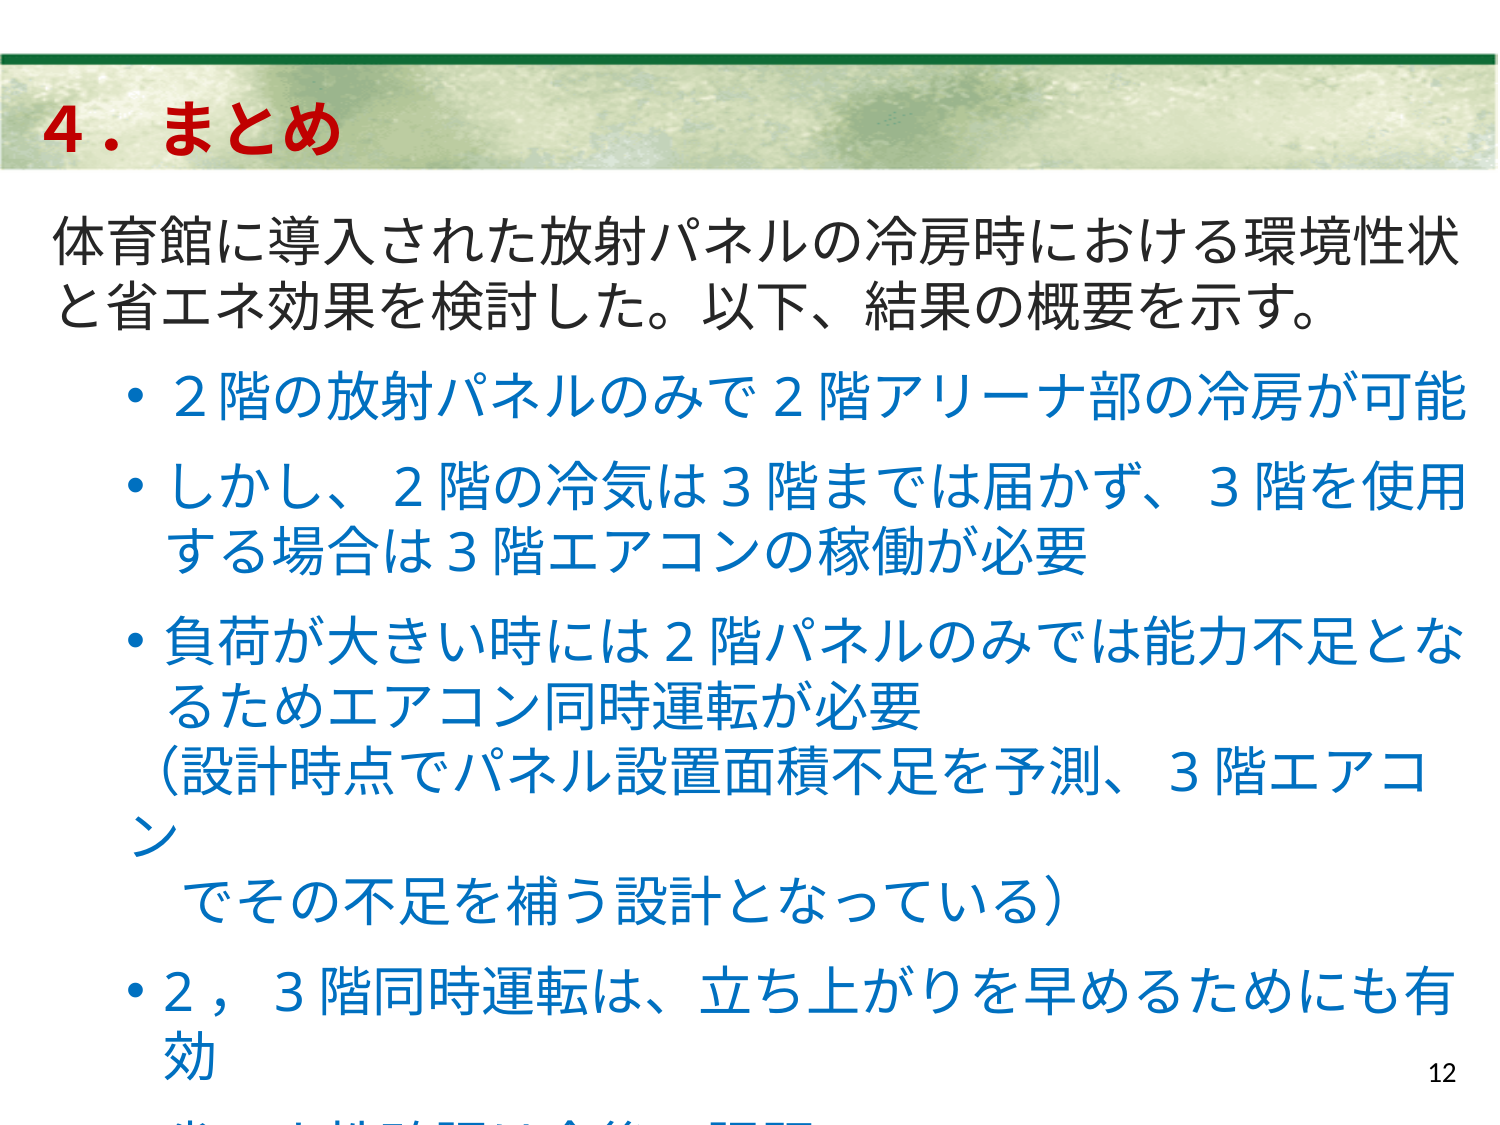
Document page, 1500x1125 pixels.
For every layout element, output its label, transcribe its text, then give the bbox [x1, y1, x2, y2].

list 体育館に導入された放射パネルの冷房時における環境性状と省エネ効果を検討した。以下、結果の概要を示す。 ２階の放射パネルのみで2階アリーナ部の冷房が可能 しかし、2階の冷気は3階までは届かず、3階を使用する場合は3階エアコンの稼働が必要 負荷が大きい時には2階パネルのみでは能力不足となるためエアコン同時運転が必要 （設計時点でパネル設置面積不足を予測、3階エアコン でその不足を補う設計となっている） 2，3階同時運転は、立ち上がりを早めるためにも有効 省エネ性確認は今後の課題 [36, 200, 1488, 1072]
picture [0, 51, 1498, 173]
slide_number 12 [1134, 1041, 1472, 1102]
